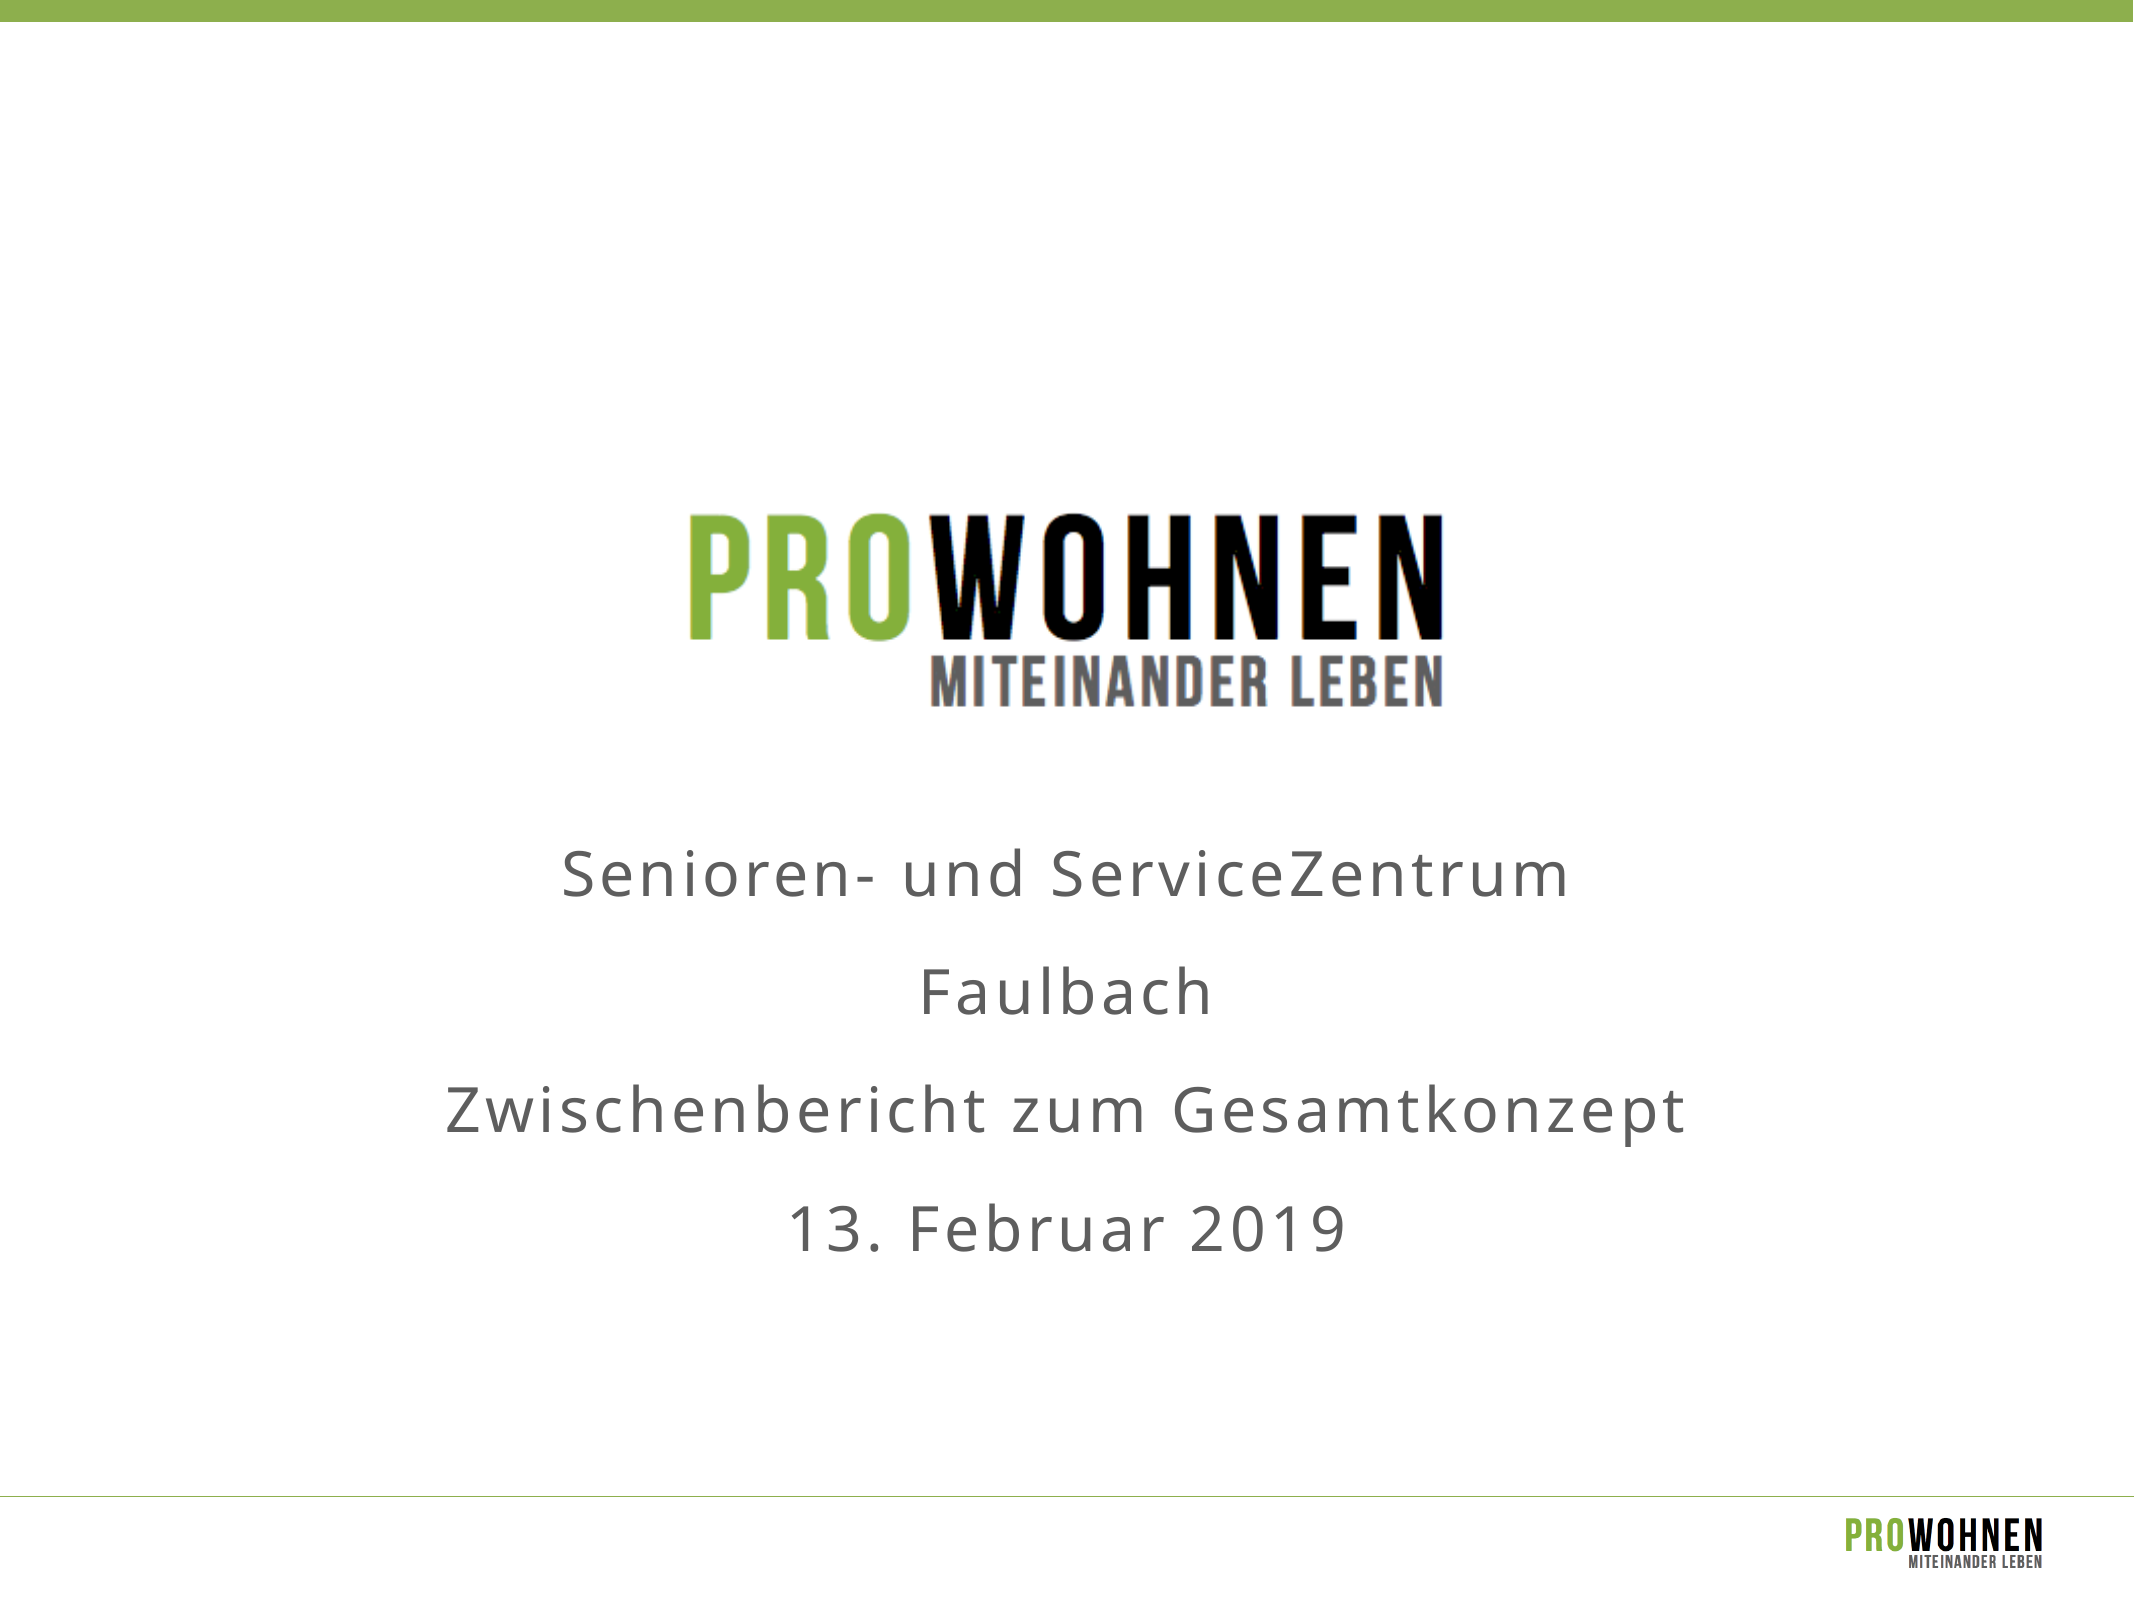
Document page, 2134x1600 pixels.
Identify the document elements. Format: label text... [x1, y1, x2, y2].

picture [683, 512, 1451, 716]
title Senioren- und ServiceZentrum Faulbach Zwischenbericht zum Gesamtkonzept 13. Februar 2019 [84, 848, 2049, 1286]
picture [1844, 1517, 2044, 1570]
